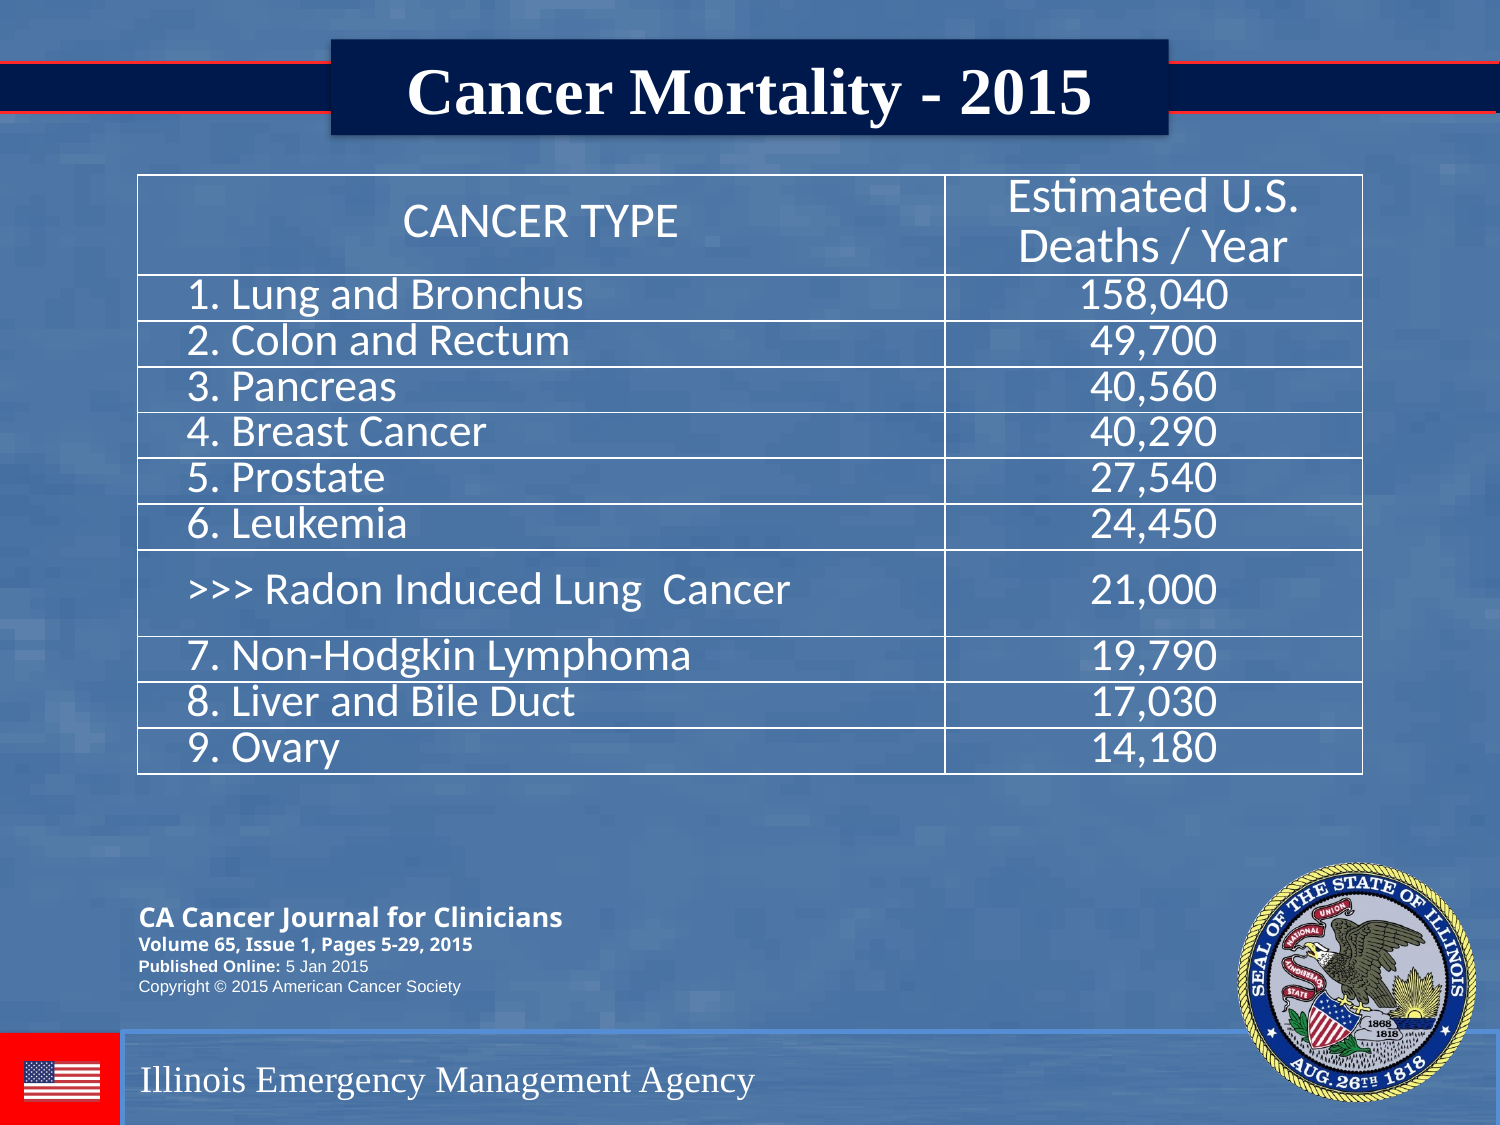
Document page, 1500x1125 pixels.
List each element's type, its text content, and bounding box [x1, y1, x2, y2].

table_cell 27,540 [946, 459, 1362, 503]
table_cell 9. Ovary [138, 729, 944, 773]
table_cell 7. Non-Hodgkin Lymphoma [138, 637, 944, 681]
table_cell 2. Colon and Rectum [138, 322, 944, 366]
table_cell 19,790 [946, 637, 1362, 681]
table_cell 17,030 [946, 683, 1362, 727]
table_cell >>> Radon Induced Lung Cancer [138, 551, 944, 636]
table_cell 8. Liver and Bile Duct [138, 683, 944, 727]
text_box CA Cancer Journal for Clinicians Volume 65, Issue 1, Pages 5-29, 2015 Published Online: 5 Jan 2015 Copyright © 2015 American Cancer Society [138, 900, 564, 996]
table_cell 1. Lung and Bronchus [138, 276, 944, 320]
table_cell 6. Leukemia [138, 505, 944, 549]
table_cell 49,700 [946, 322, 1362, 366]
title Cancer Mortality - 2015 [318, 37, 1182, 138]
table_cell 40,290 [946, 413, 1362, 457]
table_cell 3. Pancreas [138, 368, 944, 412]
table_cell 14,180 [946, 729, 1362, 773]
picture [1237, 862, 1477, 1103]
table_header CANCER TYPE [138, 176, 944, 274]
table_header Estimated U.S. Deaths / Year [946, 176, 1362, 274]
table_cell 5. Prostate [138, 459, 944, 503]
picture [24, 1061, 100, 1102]
table_cell 24,450 [946, 505, 1362, 549]
table_cell 21,000 [946, 551, 1362, 636]
table_cell 4. Breast Cancer [138, 413, 944, 457]
table_cell 158,040 [946, 276, 1362, 320]
table_cell 40,560 [946, 368, 1362, 412]
